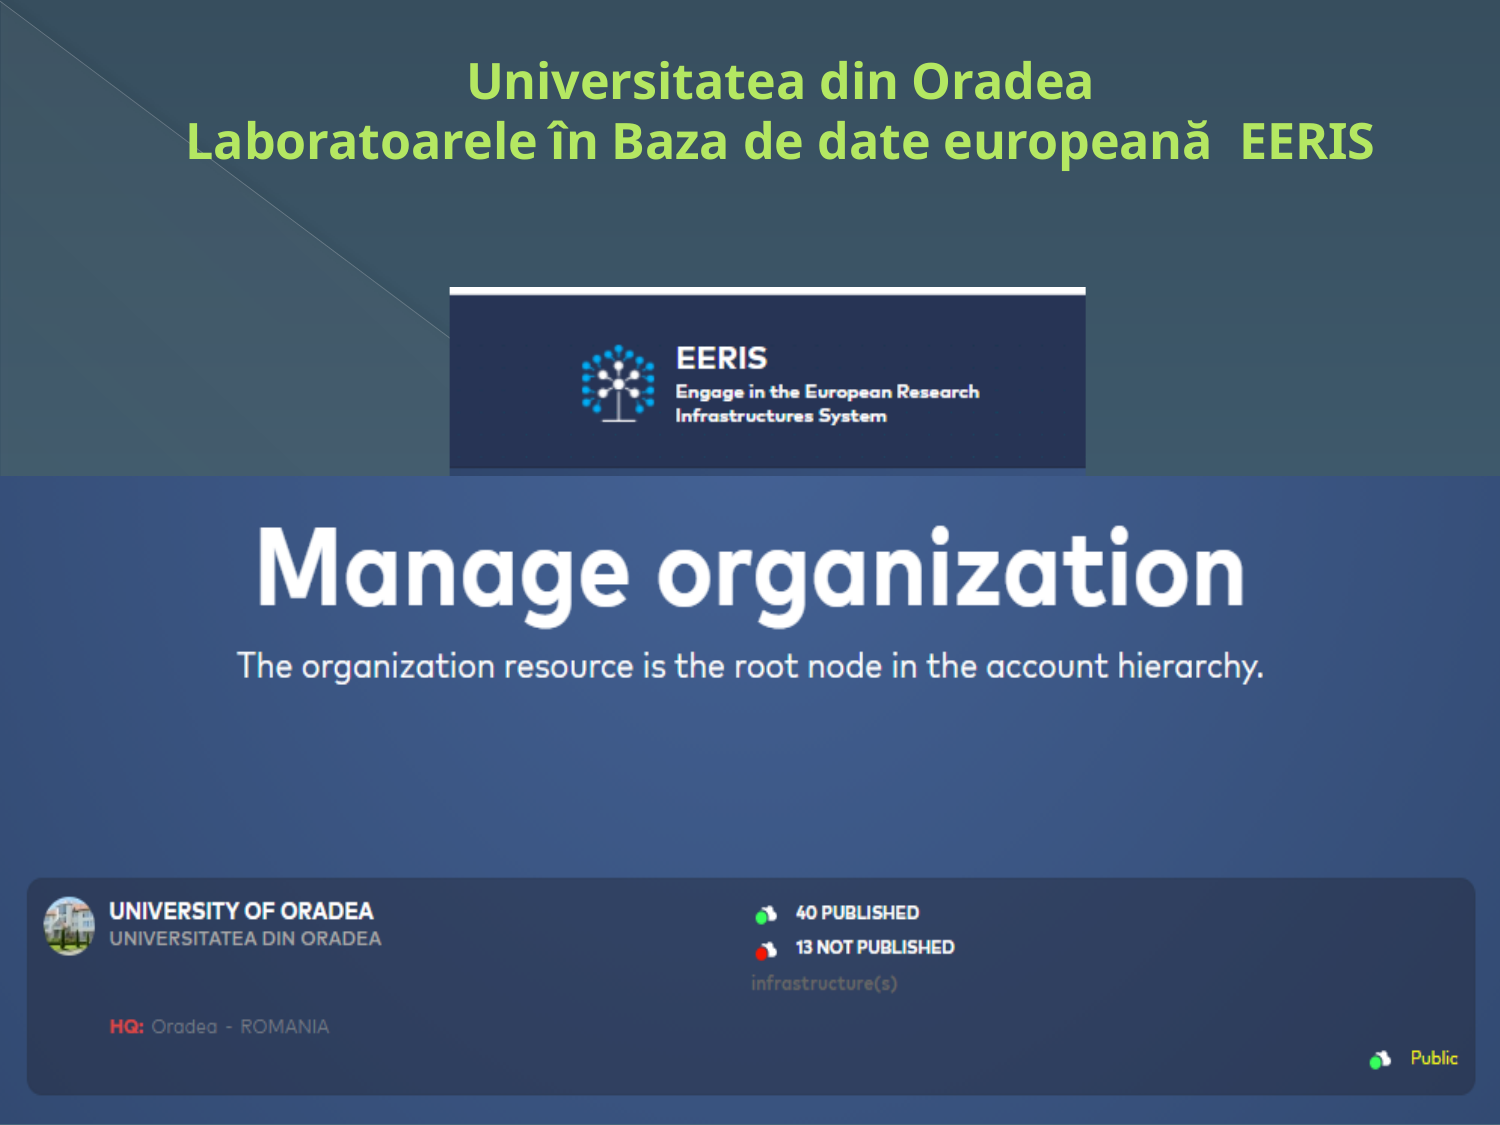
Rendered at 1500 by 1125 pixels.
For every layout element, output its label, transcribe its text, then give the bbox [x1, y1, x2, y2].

title Universitatea din Oradea Laboratoarele în Baza de date europeană EERIS [32, 40, 1466, 179]
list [449, 287, 1086, 463]
picture [0, 476, 1500, 1124]
